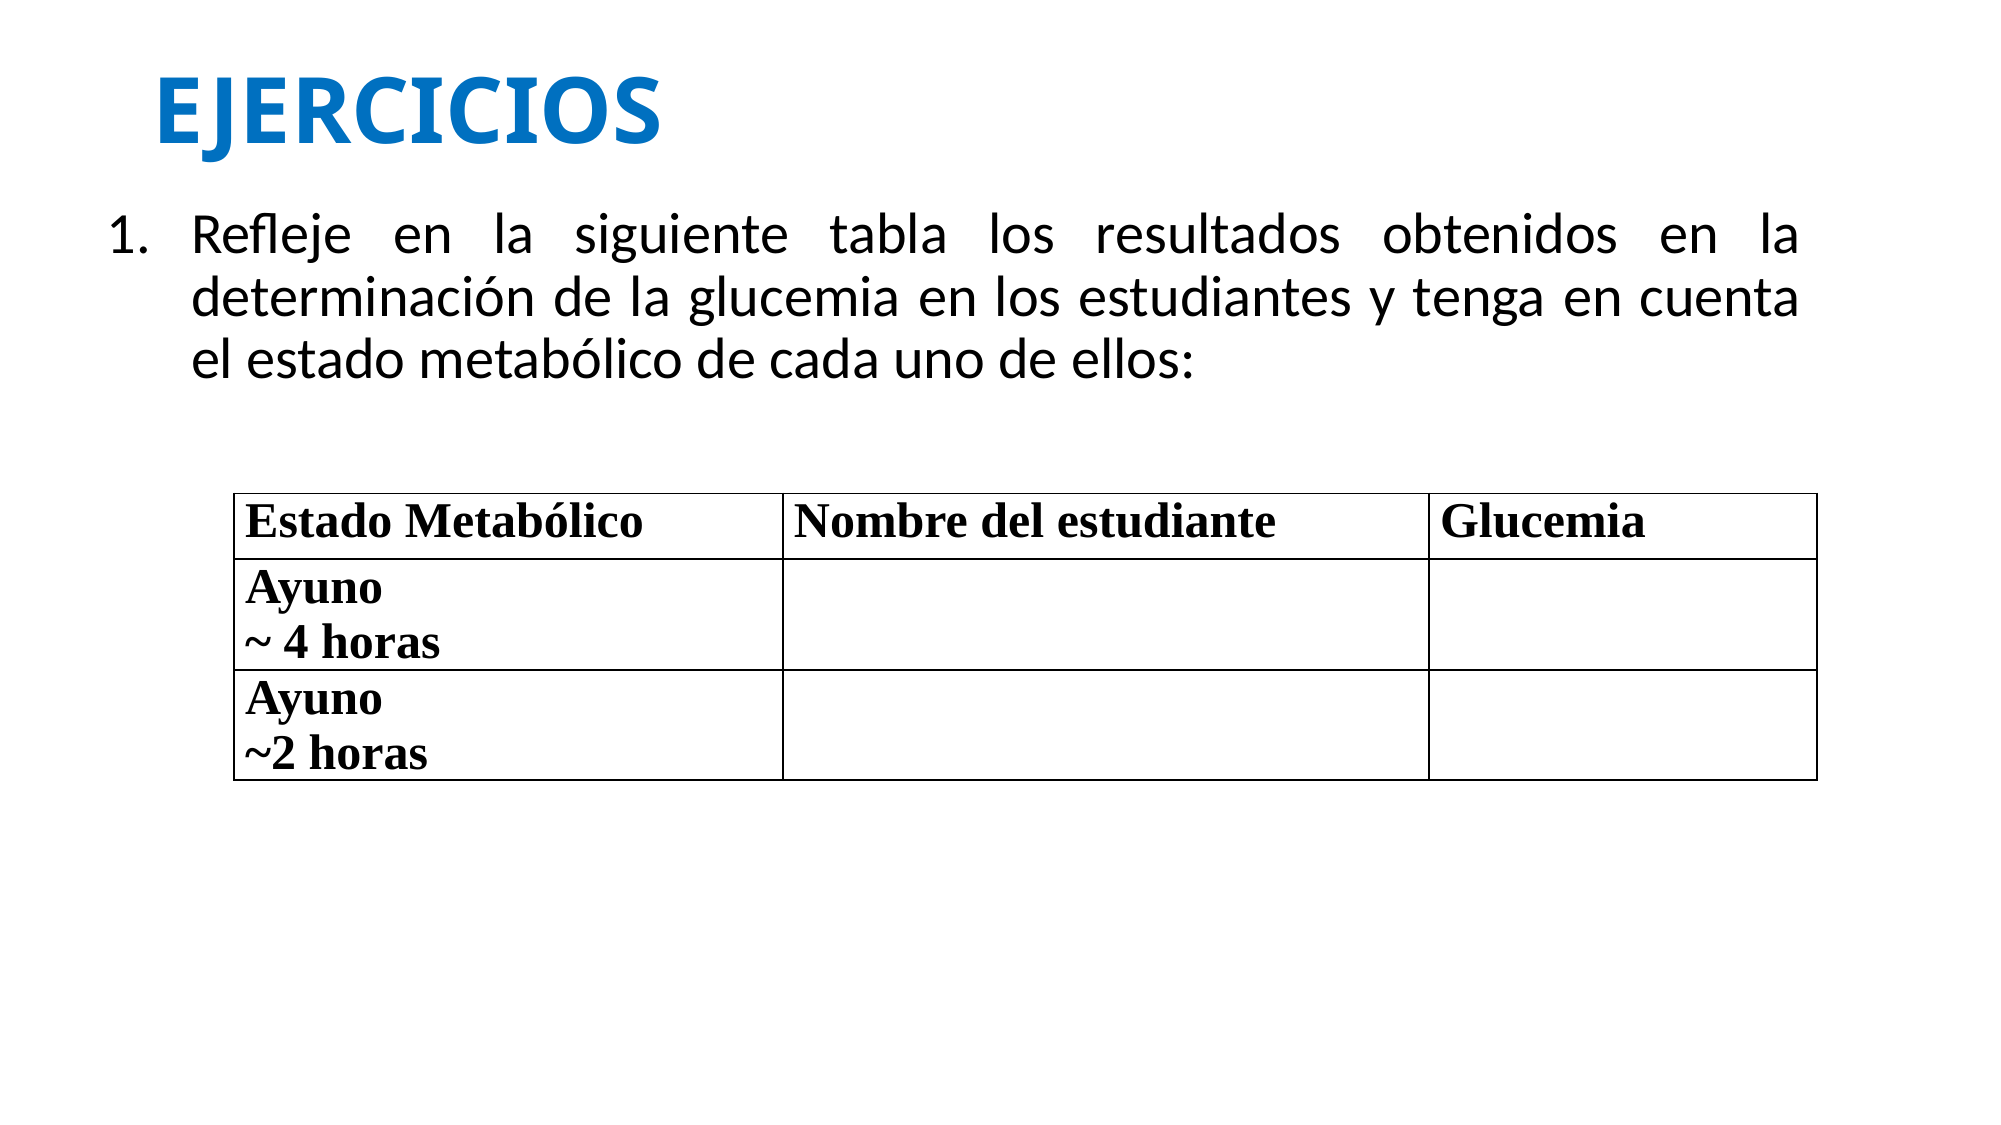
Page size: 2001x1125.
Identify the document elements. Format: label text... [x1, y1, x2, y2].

table_header Nombre del estudiante [784, 494, 1428, 558]
table_cell Ayuno ~ 4 horas [235, 560, 782, 669]
table_header Estado Metabólico [235, 494, 782, 558]
list Refleje en la siguiente tabla los resultados obtenidos en la determinación de la glucemia en los estudiantes y tenga en cuenta el estado metabólico de cada uno de ellos: [91, 195, 1817, 909]
table_cell [1430, 560, 1816, 669]
table_header Glucemia [1430, 494, 1816, 558]
table_cell [784, 560, 1428, 669]
table_cell [1430, 671, 1816, 779]
table_cell Ayuno ~2 horas [235, 671, 782, 779]
title EJERCICIOS [137, 59, 1863, 278]
table_cell [784, 671, 1428, 779]
